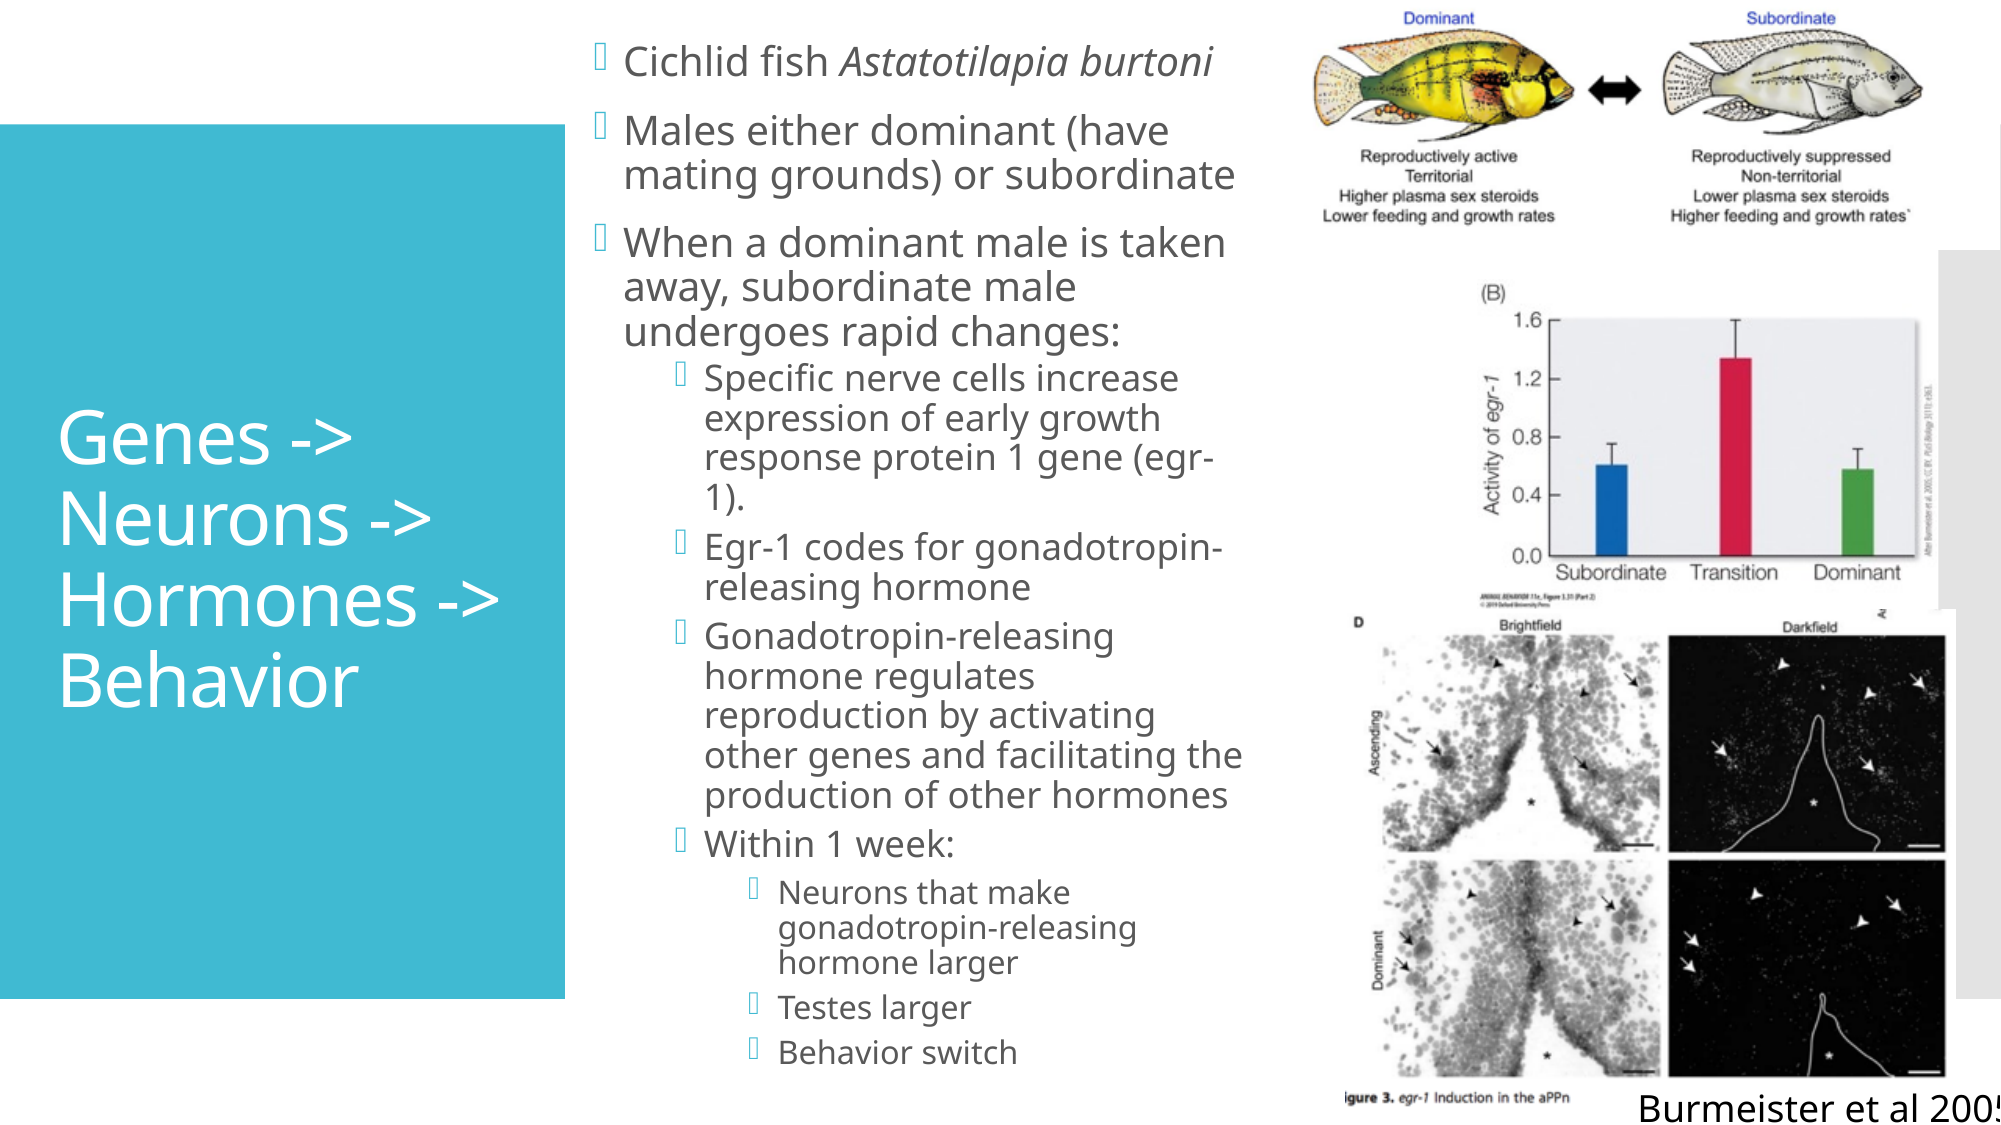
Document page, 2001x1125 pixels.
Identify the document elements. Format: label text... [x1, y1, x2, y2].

text_box Burmeister et al 2005 [1622, 1077, 2000, 1125]
title Genes -> Neurons -> Hormones -> Behavior [41, 184, 525, 940]
picture [1290, 0, 2000, 251]
list Cichlid fish Astatotilapia burtoni Males either dominant (have mating grounds) or subordinate When a dominant male is taken away, subordinate male undergoes rapid changes: Specific nerve cells increase expression of early growth response protein 1 gene (egr-1). Egr-1 codes for gonadotropin-releasing hormone Gonadotropin-releasing hormone regulates reproduction by activating other genes and facilitating the production of other hormones Within 1 week: Neurons that make gonadotropin-releasing hormone larger Testes larger Behavior switch [578, 33, 1262, 1097]
picture [1344, 279, 1956, 1109]
